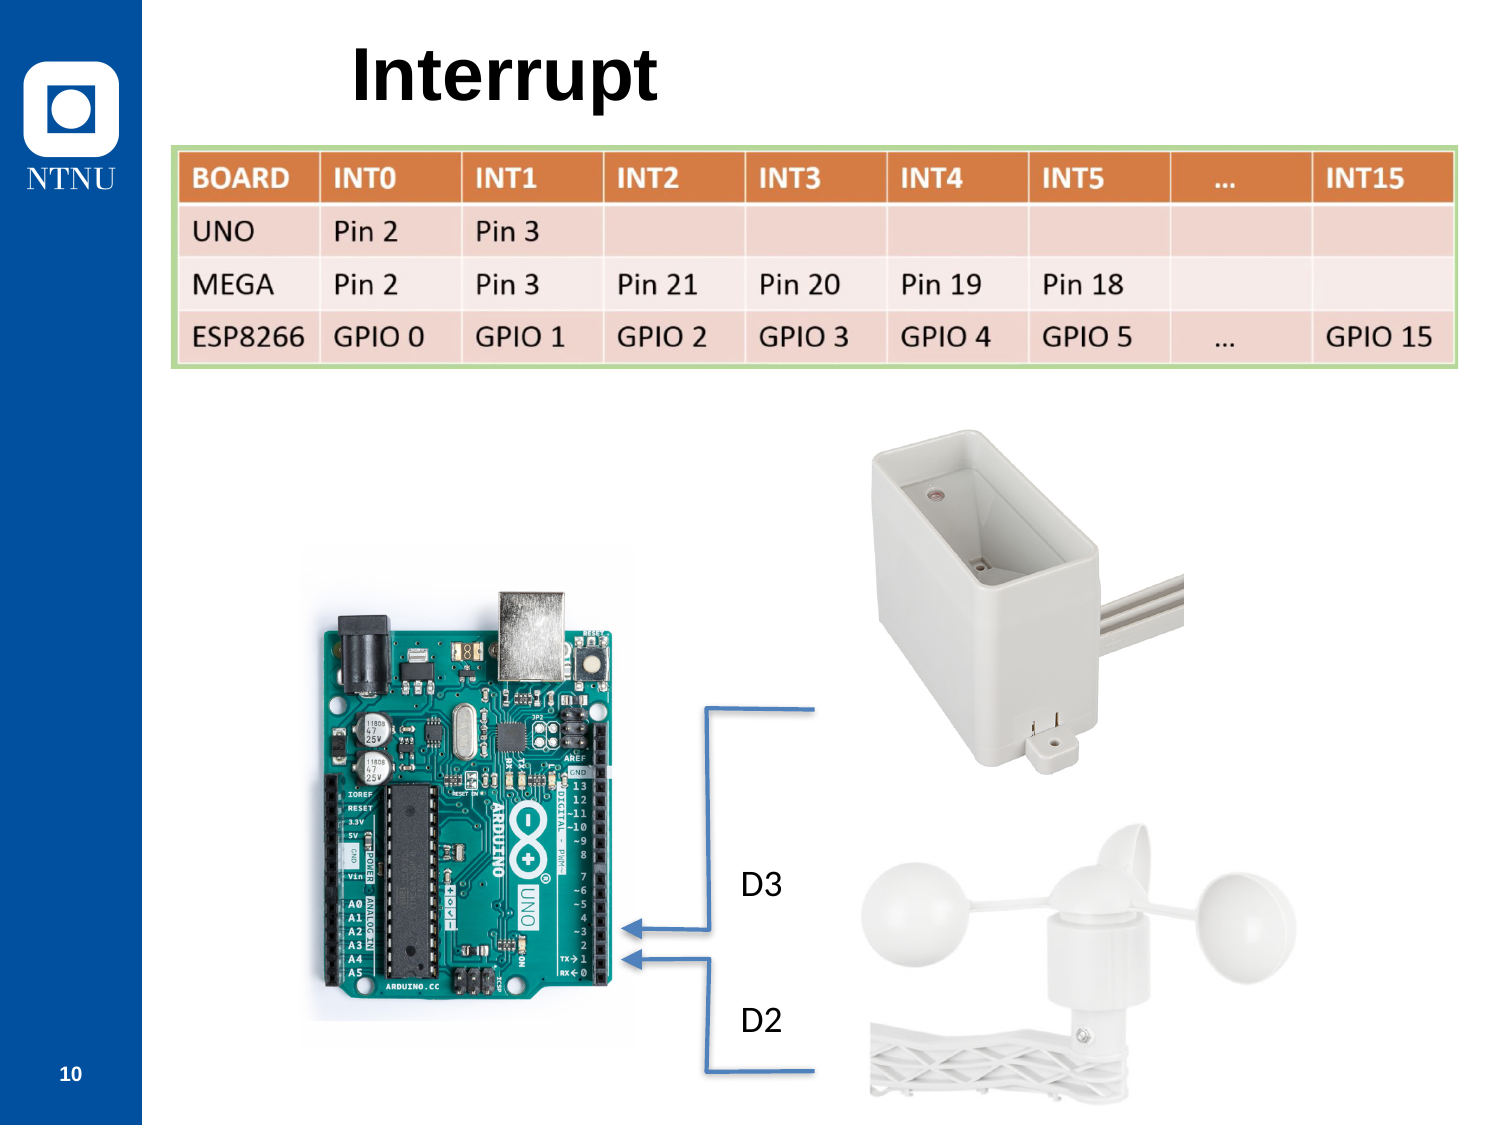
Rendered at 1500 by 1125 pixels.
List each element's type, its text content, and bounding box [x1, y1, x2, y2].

picture [814, 413, 1185, 784]
text_box [722, 706, 809, 815]
picture [0, 0, 142, 1125]
text_box [645, 974, 815, 1074]
text_box D3 [725, 851, 798, 912]
picture [170, 145, 1459, 369]
title Interrupt [195, 0, 815, 142]
picture [215, 546, 719, 1049]
picture [854, 792, 1323, 1125]
text_box D2 [725, 987, 798, 1048]
